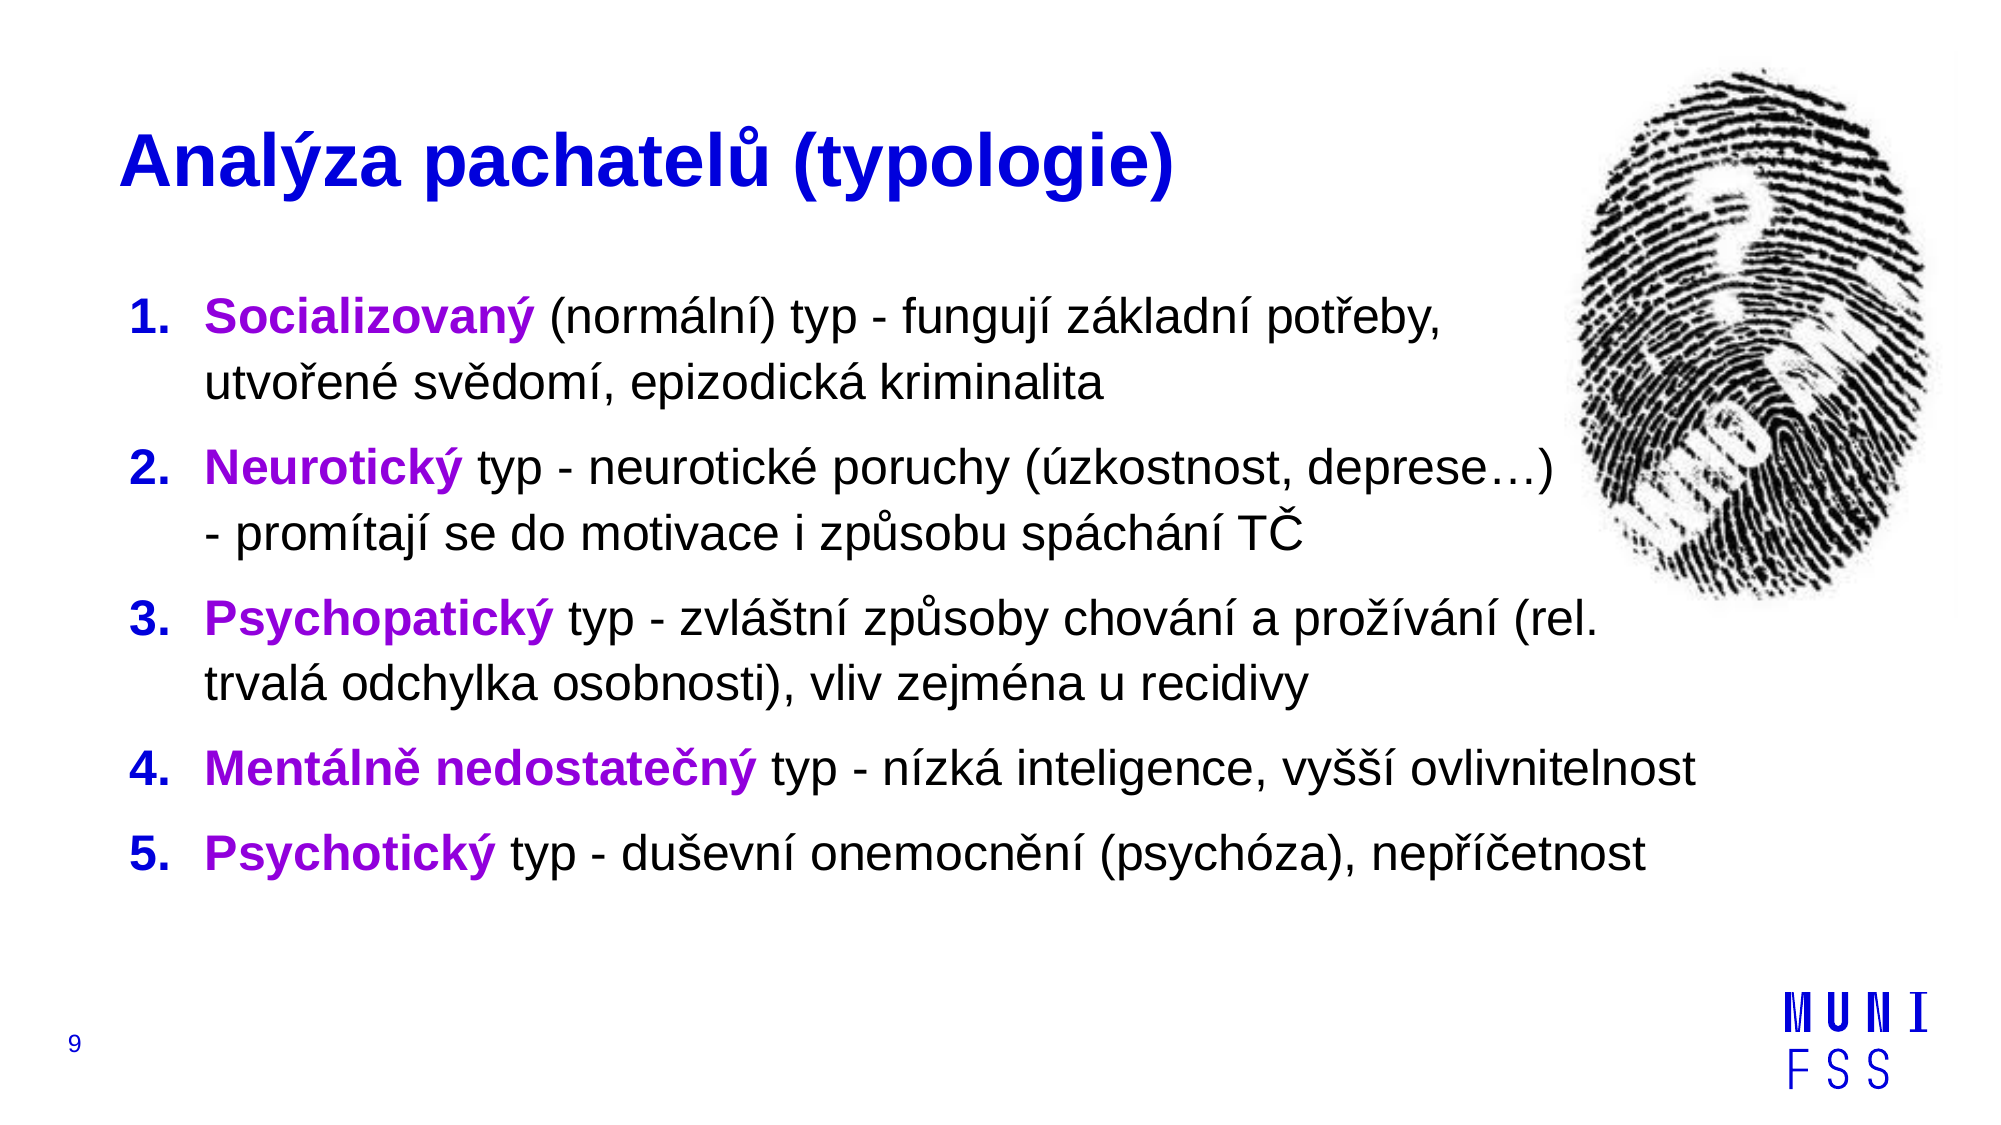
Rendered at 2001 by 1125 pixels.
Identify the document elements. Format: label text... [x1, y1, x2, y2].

title Analýza pachatelů (typologie) [118, 118, 1543, 193]
picture [1548, 51, 1959, 618]
slide_number 9 [67, 1021, 110, 1063]
list Socializovaný (normální) typ - fungují základní potřeby, utvořené svědomí, epizodická kriminalita Neurotický typ - neurotické poruchy (úzkostnost, deprese…) - promítají se do motivace i způsobu spáchání TČ Psychopatický typ - zvláštní způsoby chování a prožívání (rel. trvalá odchylka osobnosti), vliv zejména u recidivy Mentálně nedostatečný typ - nízká inteligence, vyšší ovlivnitelnost Psychotický typ - duševní onemocnění (psychóza), nepříčetnost [118, 277, 1725, 957]
